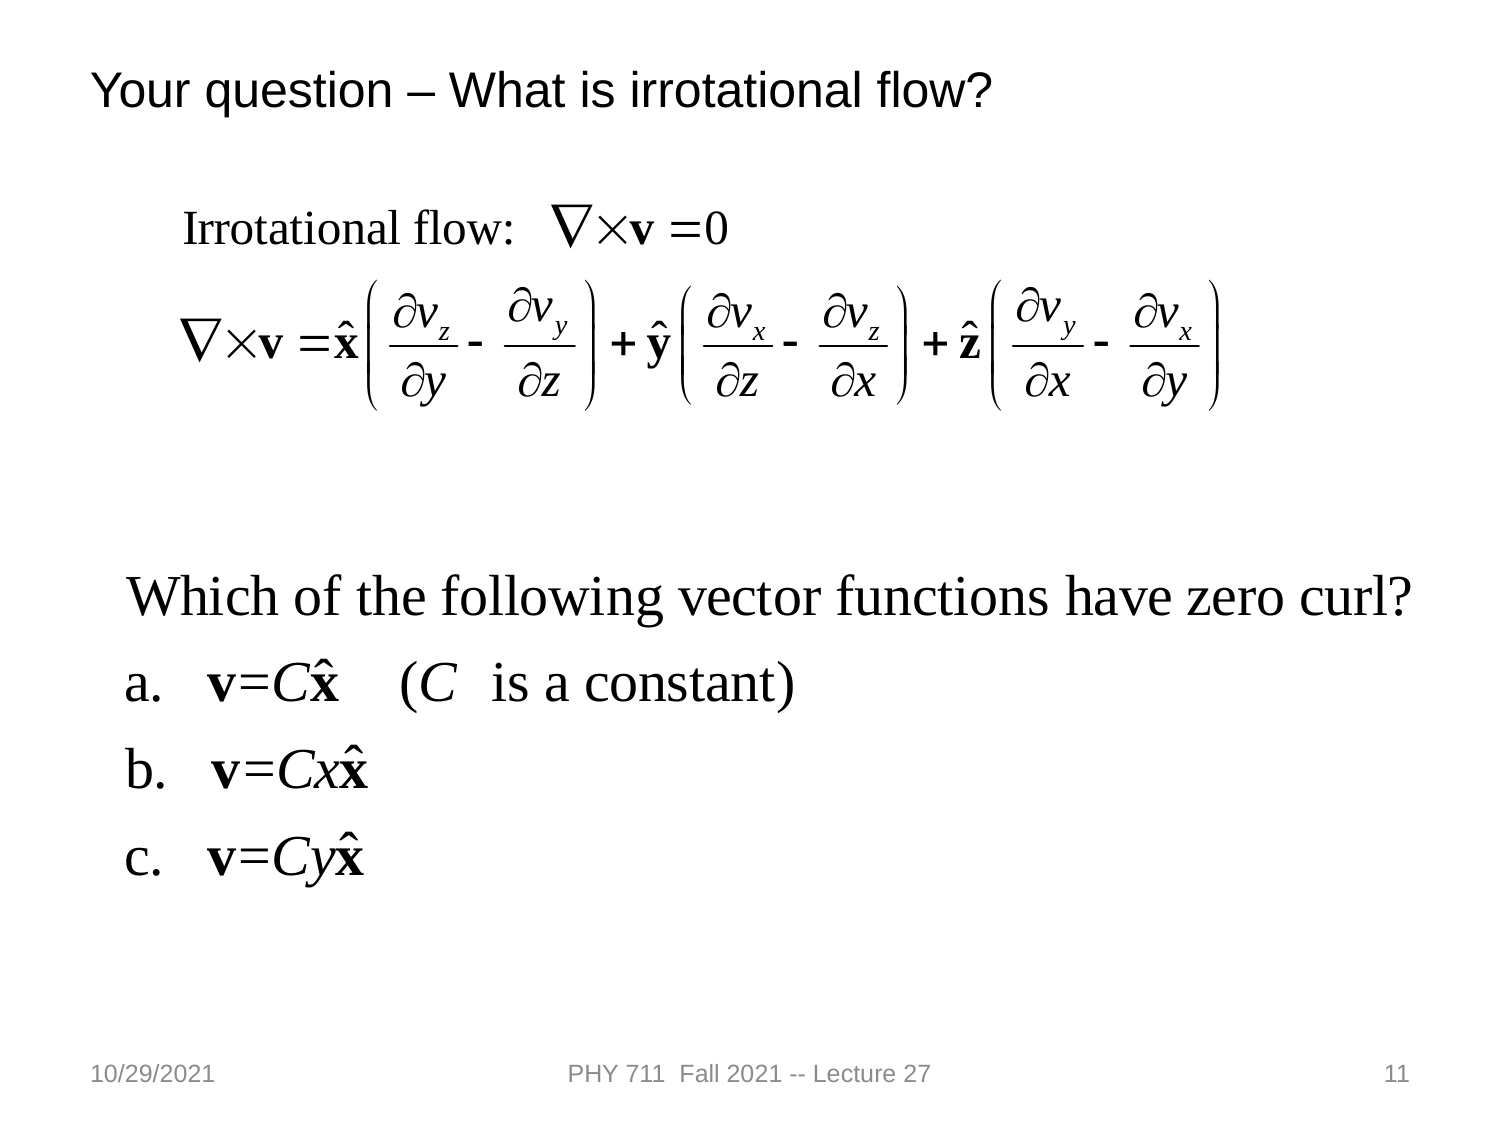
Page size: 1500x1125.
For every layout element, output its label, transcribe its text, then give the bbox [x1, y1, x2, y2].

footer PHY 711 Fall 2021 -- Lecture 27 [512, 1042, 988, 1103]
slide_number 11 [1074, 1042, 1425, 1103]
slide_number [75, 1042, 425, 1103]
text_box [116, 562, 1424, 901]
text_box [174, 199, 1232, 422]
text_box Your question – What is irrotational flow? [75, 49, 1400, 125]
